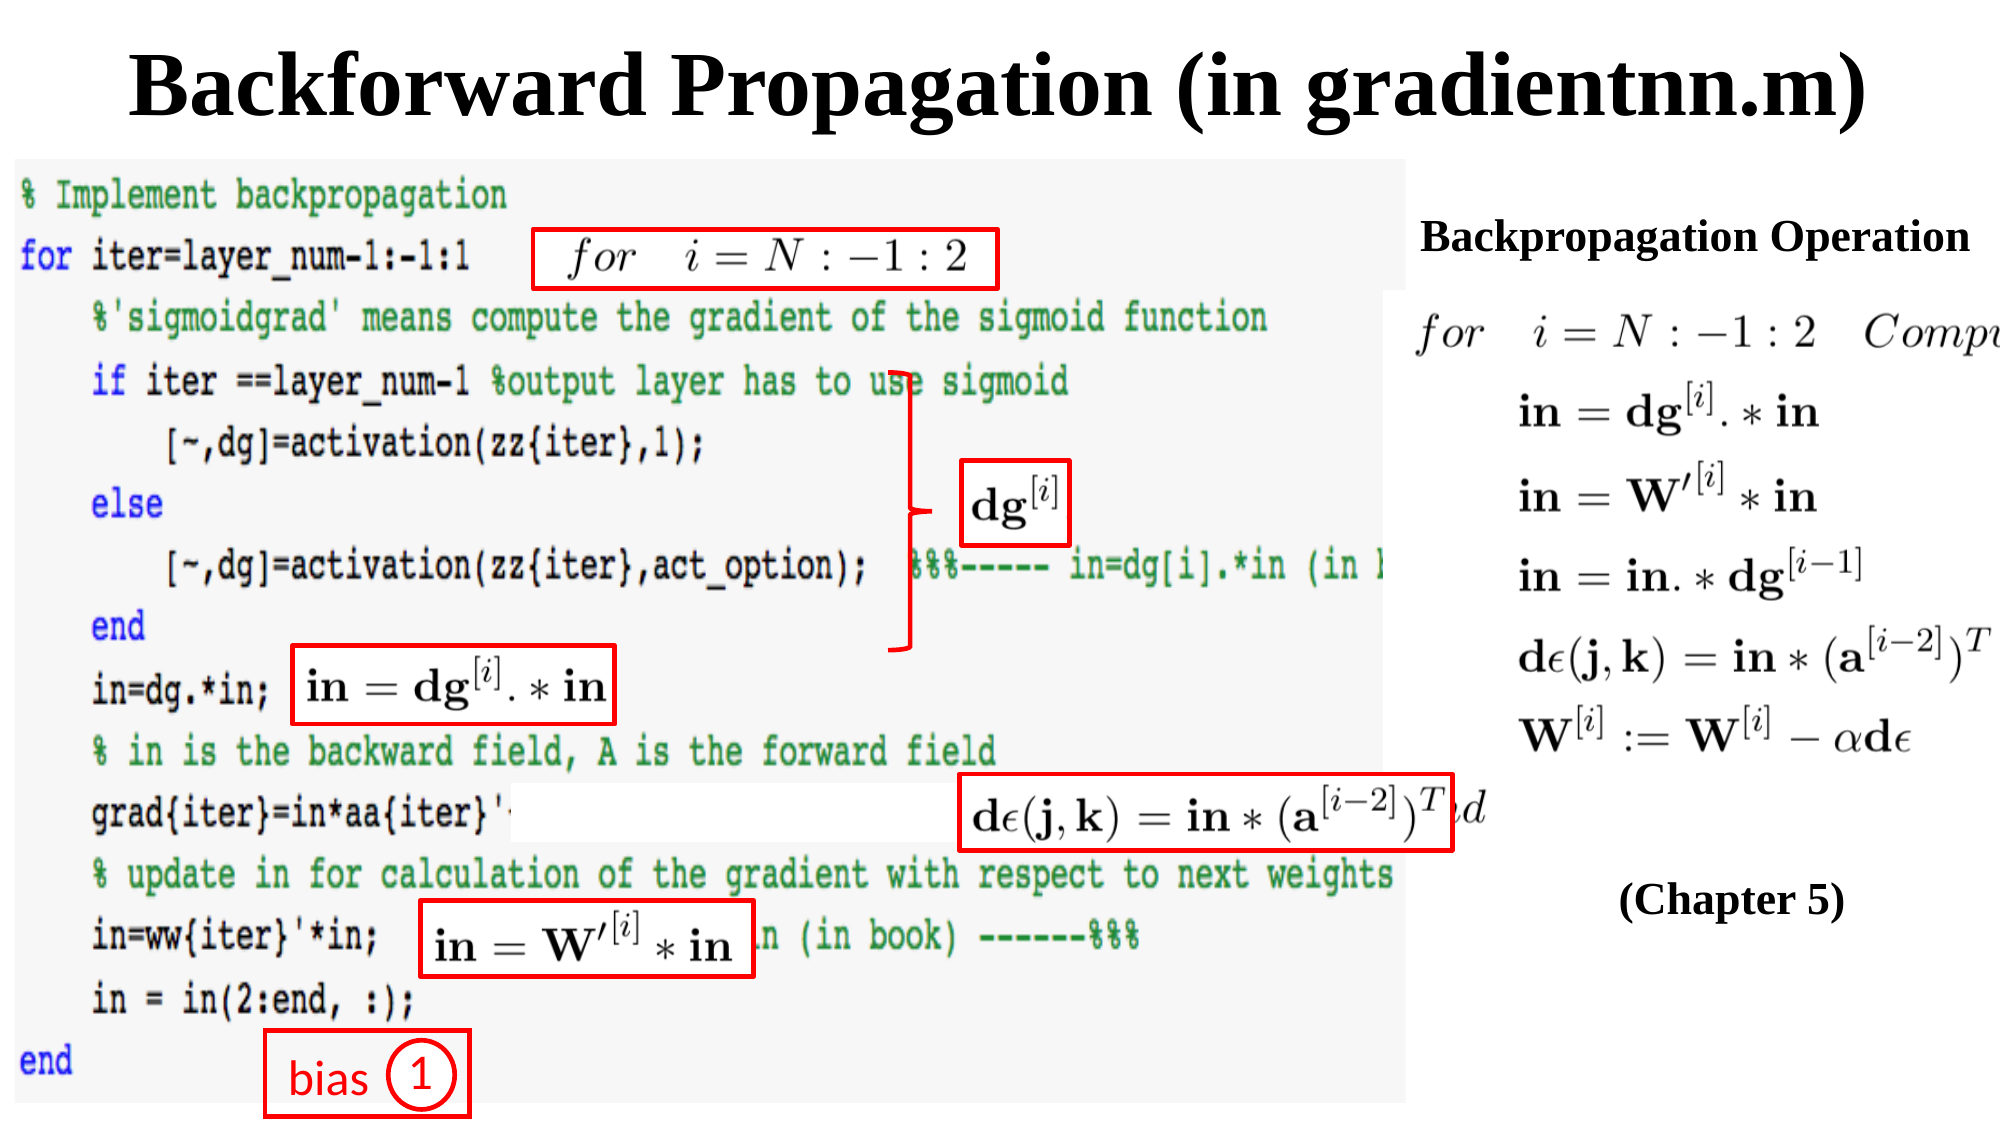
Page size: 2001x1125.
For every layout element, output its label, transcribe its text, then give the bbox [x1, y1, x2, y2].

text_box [1375, 195, 2000, 935]
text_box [265, 1030, 470, 1117]
picture [14, 159, 1450, 1103]
text_box Backforward Propagation (in gradientnn.m) [0, 0, 2000, 167]
